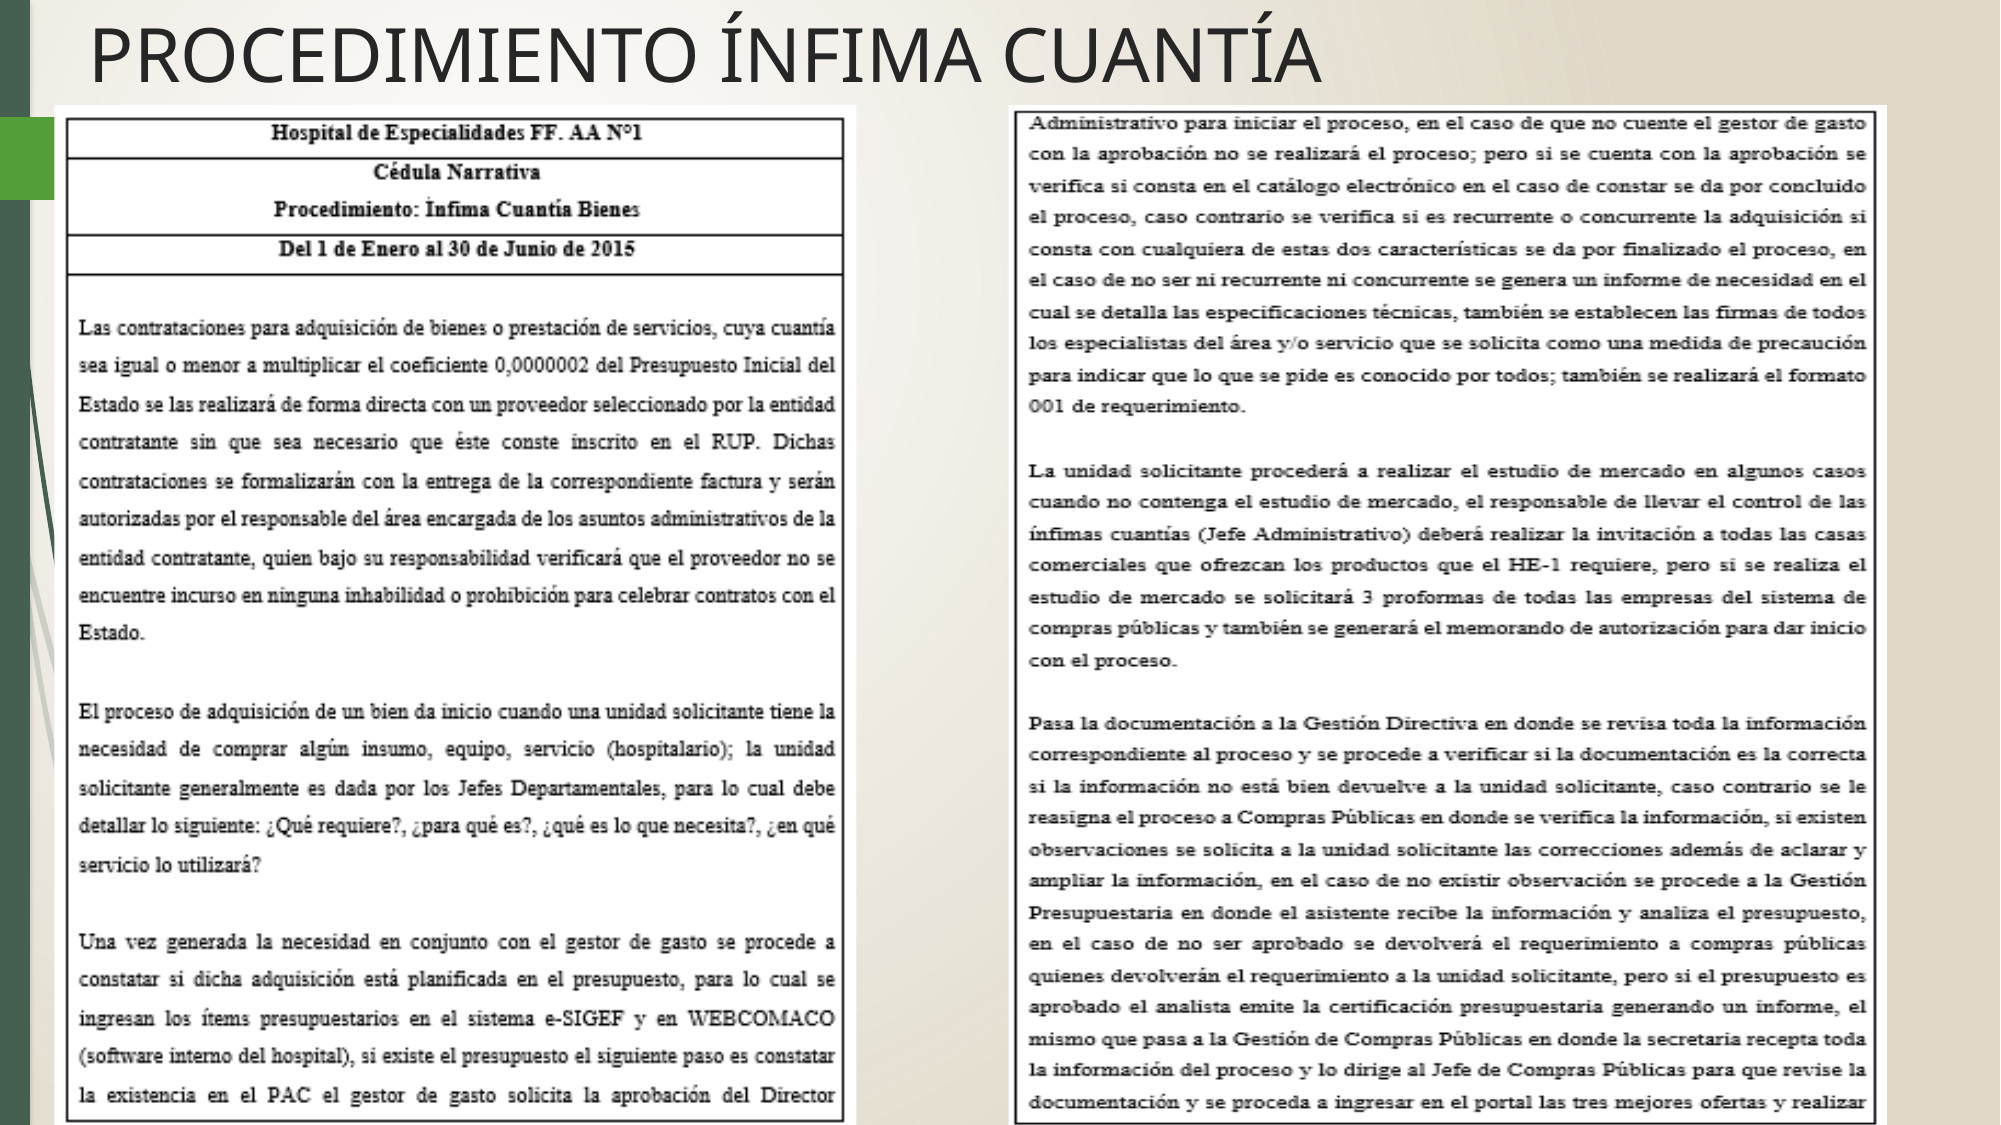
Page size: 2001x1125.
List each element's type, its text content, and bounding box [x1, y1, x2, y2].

picture [54, 104, 857, 1125]
picture [1008, 104, 1888, 1125]
title PROCEDIMIENTO ÍNFIMA CUANTÍA [73, 0, 1849, 211]
